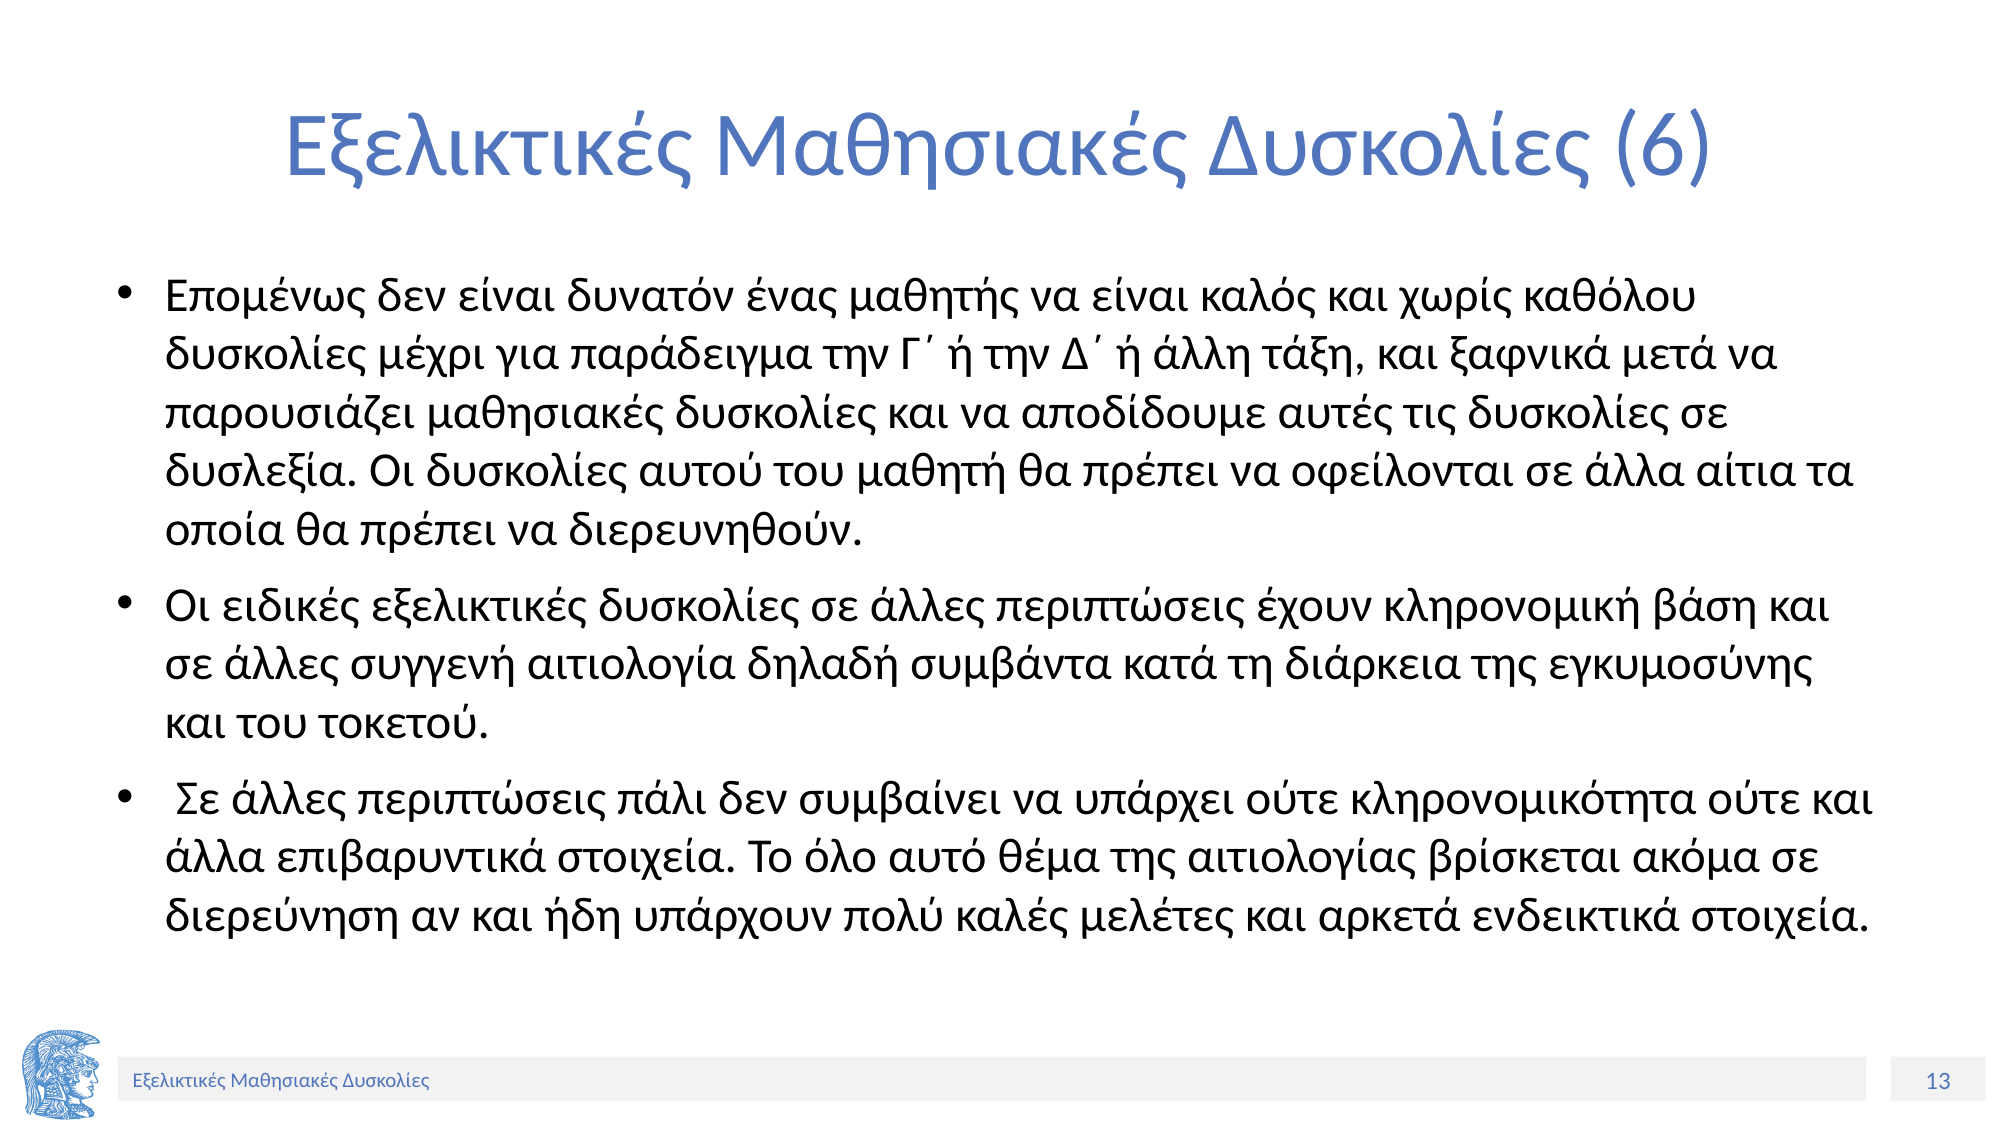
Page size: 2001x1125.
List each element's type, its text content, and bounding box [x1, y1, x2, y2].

title Εξελικτικές Μαθησιακές Δυσκολίες (6) [99, 45, 1900, 233]
list Επομένως δεν είναι δυνατόν ένας μαθητής να είναι καλός και χωρίς καθόλου δυσκολίες μέχρι για παράδειγμα την Γ΄ ή την Δ΄ ή άλλη τάξη, και ξαφνικά μετά να παρουσιάζει μαθησιακές δυσκολίες και να αποδίδουμε αυτές τις δυσκολίες σε δυσλεξία. Οι δυσκολίες αυτού του μαθητή θα πρέπει να οφείλονται σε άλλα αίτια τα οποία θα πρέπει να διερευνηθούν. Οι ειδικές εξελικτικές δυσκολίες σε άλλες περιπτώσεις έχουν κληρονομική βάση και σε άλλες συγγενή αιτιολογία δηλαδή συμβάντα κατά τη διάρκεια της εγκυμοσύνης και του τοκετού. Σε άλλες περιπτώσεις πάλι δεν συμβαίνει να υπάρχει ούτε κληρονομικότητα ούτε και άλλα επιβαρυντικά στοιχεία. Το όλο αυτό θέμα της αιτιολογίας βρίσκεται ακόμα σε διερεύνηση αν και ήδη υπάρχουν πολύ καλές μελέτες και αρκετά ενδεικτικά στοιχεία. [101, 255, 1902, 998]
picture [12, 1026, 108, 1120]
